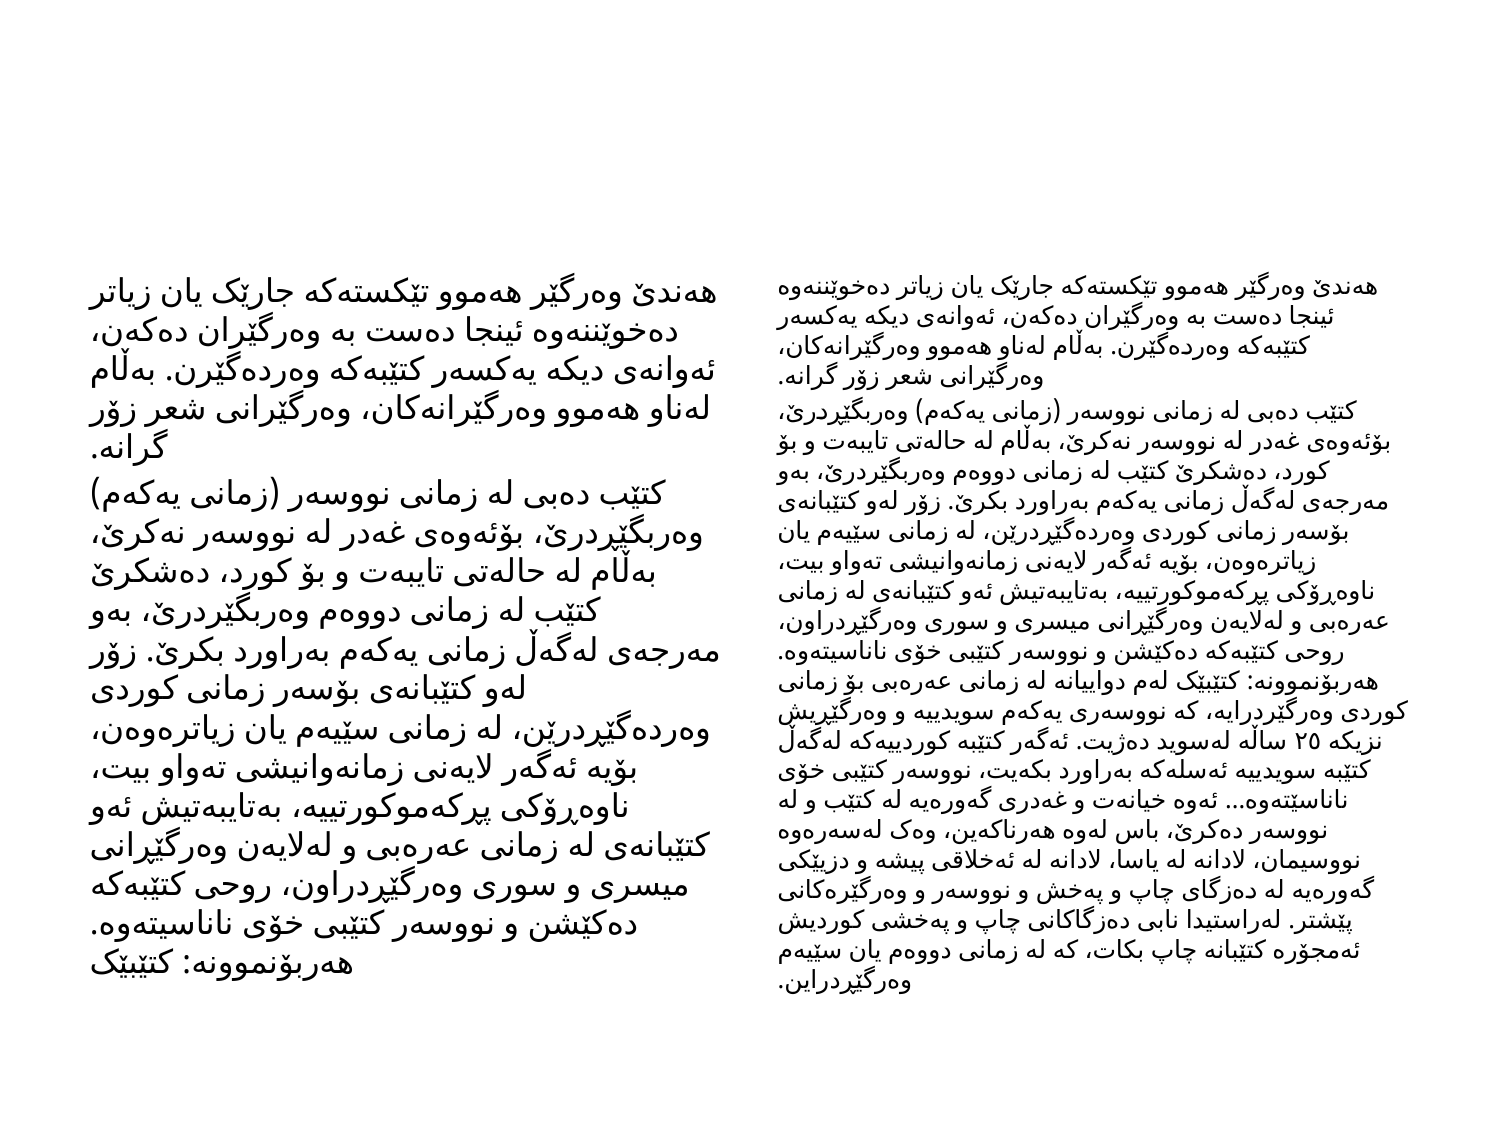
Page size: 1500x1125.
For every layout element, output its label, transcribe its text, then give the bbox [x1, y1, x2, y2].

list هەندێ وەرگێر هەموو تێکستەکە جارێک یان زیاتر دەخوێننەوە ئینجا دەست بە وەرگێران دەکەن، ئەوانەی دیکە یەکسەر کتێبەکە وەردەگێرن. بەڵام لەناو هەموو وەرگێرانەکان، وەرگێرانی شعر زۆر گرانە. کتێب دەبی لە زمانی نووسەر (زمانی یەکەم) وەربگێڕدرێ، بۆئەوەی غەدر لە نووسەر نەکرێ، بەڵام لە حالەتی تایبەت و بۆ کورد، دەشکرێ کتێب لە زمانی دووەم وەربگێردرێ، بەو مەرجەی لەگەڵ زمانی یەکەم بەراورد بکرێ. زۆر لەو کتێبانەی بۆسەر زمانی کوردی وەردەگێڕدرێن، لە زمانی سێیەم یان زیاترەوەن، بۆیە ئەگەر لایەنی زمانەوانیشی تەواو بیت، ناوەڕۆکی پڕکەموکورتییە، بەتایبەتیش ئەو کتێبانەی لە زمانی عەرەبی و لەلایەن وەرگێڕانی میسری و سوری وەرگێڕدراون، روحی کتێبەکە دەکێشن و نووسەر کتێبی خۆی ناناسیتەوە. هەربۆنموونە: کتێبێک [75, 262, 738, 1005]
list هەندێ وەرگێر هەموو تێکستەکە جارێک یان زیاتر دەخوێننەوە ئینجا دەست بە وەرگێران دەکەن، ئەوانەی دیکە یەکسەر کتێبەکە وەردەگێرن. بەڵام لەناو هەموو وەرگێرانەکان، وەرگێرانی شعر زۆر گرانە. کتێب دەبی لە زمانی نووسەر (زمانی یەکەم) وەربگێڕدرێ، بۆئەوەی غەدر لە نووسەر نەکرێ، بەڵام لە حالەتی تایبەت و بۆ کورد، دەشکرێ کتێب لە زمانی دووەم وەربگێردرێ، بەو مەرجەی لەگەڵ زمانی یەکەم بەراورد بکرێ. زۆر لەو کتێبانەی بۆسەر زمانی کوردی وەردەگێڕدرێن، لە زمانی سێیەم یان زیاترەوەن، بۆیە ئەگەر لایەنی زمانەوانیشی تەواو بیت، ناوەڕۆکی پڕکەموکورتییە، بەتایبەتیش ئەو کتێبانەی لە زمانی عەرەبی و لەلایەن وەرگێڕانی میسری و سوری وەرگێڕدراون، روحی کتێبەکە دەکێشن و نووسەر کتێبی خۆی ناناسیتەوە. هەربۆنموونە: کتێبێک لەم دواییانە لە زمانی عەرەبی بۆ زمانی کوردی وەرگێردرایە، کە نووسەری یەکەم سویدییە و وەرگێڕیش نزیکە ٢٥ ساڵە لەسوید دەژیت. ئەگەر کتێبە کوردییەکە لەگەڵ کتێبە سویدییە ئەسلەکە بەراورد بکەیت، نووسەر کتێبی خۆی ناناسێتەوە... ئەوە خیانەت و غەدری گەورەیە لە کتێب و لە نووسەر دەکرێ، باس لەوە هەرناکەین، وەک لەسەرەوە نووسیمان، لادانە لە یاسا، لادانە لە ئەخلاقی پیشە و دزیێكی گەورەیە لە دەزگای چاپ و پەخش و نووسەر و وەرگێرەکانی پێشتر. لەراستیدا نابی دەزگاکانی چاپ و پەخشی کوردیش ئەمجۆرە کتێبانە چاپ بکات، کە لە زمانی دووەم یان سێیەم وەرگێڕدراین. [762, 262, 1425, 1005]
